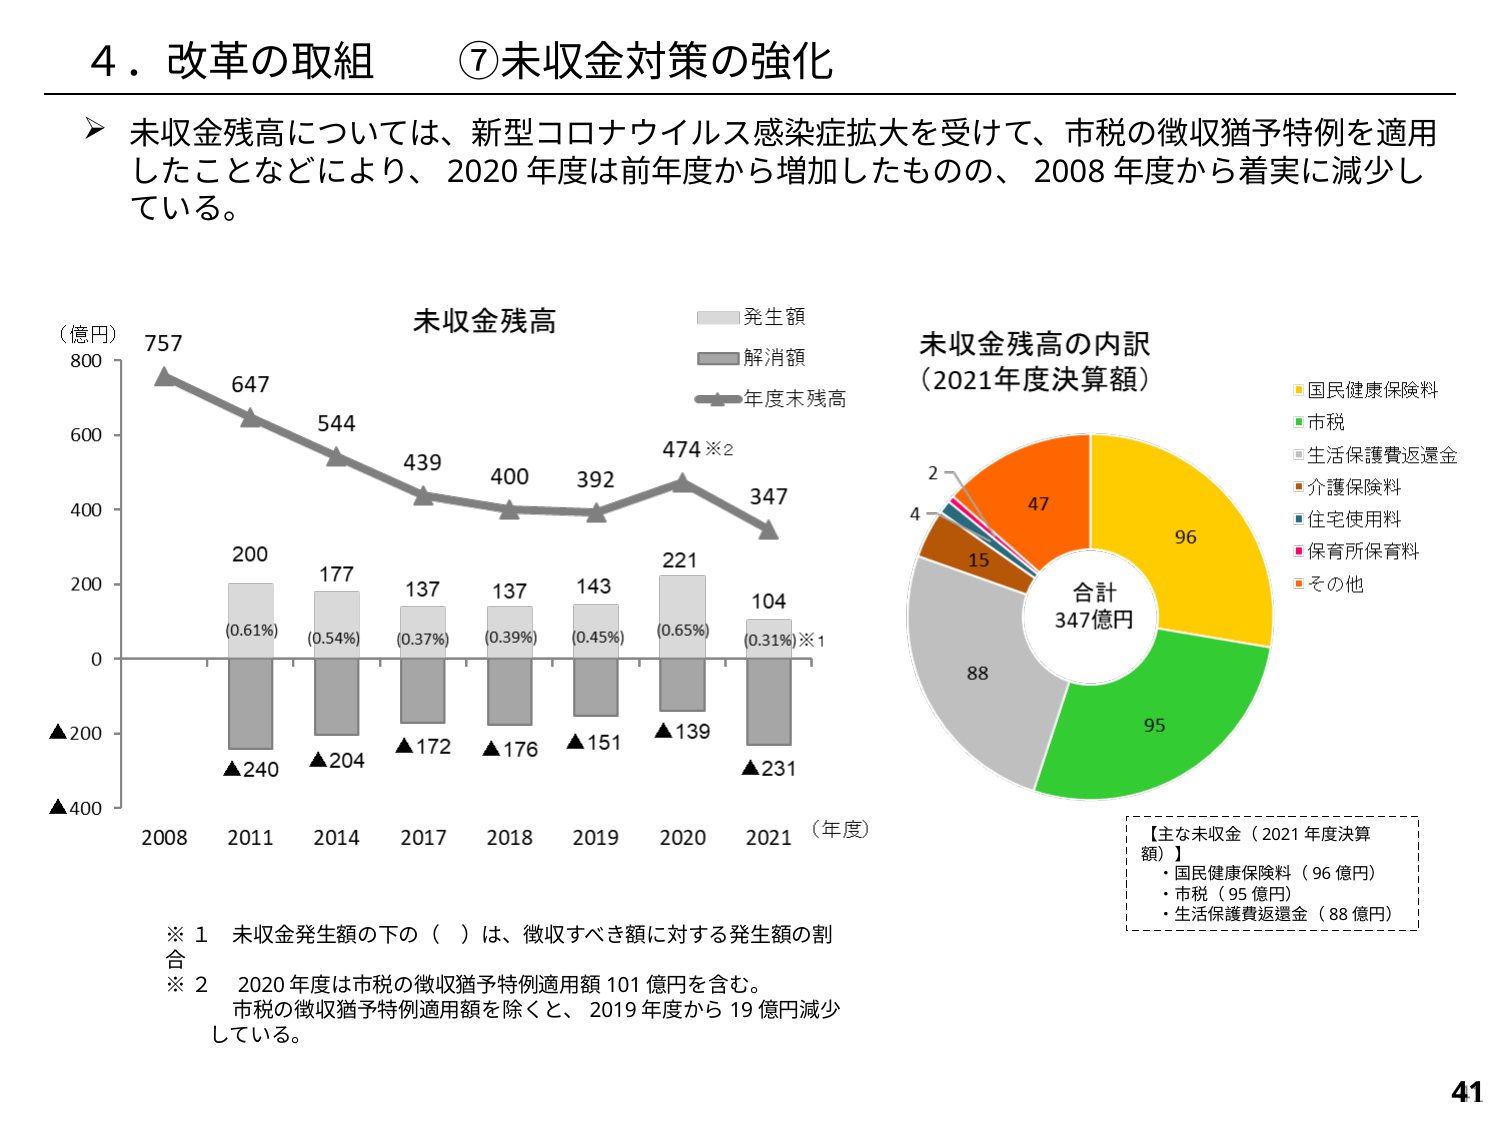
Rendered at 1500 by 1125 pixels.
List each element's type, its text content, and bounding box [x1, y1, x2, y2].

text_box ４．改革の取組 ⑦未収金対策の強化 [68, 27, 1273, 93]
picture [5, 277, 1495, 913]
text_box ４．改革の取組 ⑦未収金対策の強化 [68, 103, 1273, 193]
text_box 未収金残高については、新型コロナウイルス感染症拡大を受けて、市税の徴収猶予特例を適用したことなどにより、2020年度は前年度から増加したものの、2008年度から着実に減少している。 [68, 106, 1456, 234]
slide_number 44 [1149, 1065, 1500, 1125]
text_box ※１ 未収金発生額の下の（ ）は、徴収すべき額に対する発生額の割合 ※２ 2020年度は市税の徴収猶予特例適用額101億円を含む。 市税の徴収猶予特例適用額を除くと、2019年度から19億円減少している。 [150, 921, 861, 1055]
text_box 【主な未収金（2021年度決算額）】 ・国民健康保険料（96億円） ・市税（95億円） ・生活保護費返還金（88億円） [1126, 921, 1419, 931]
